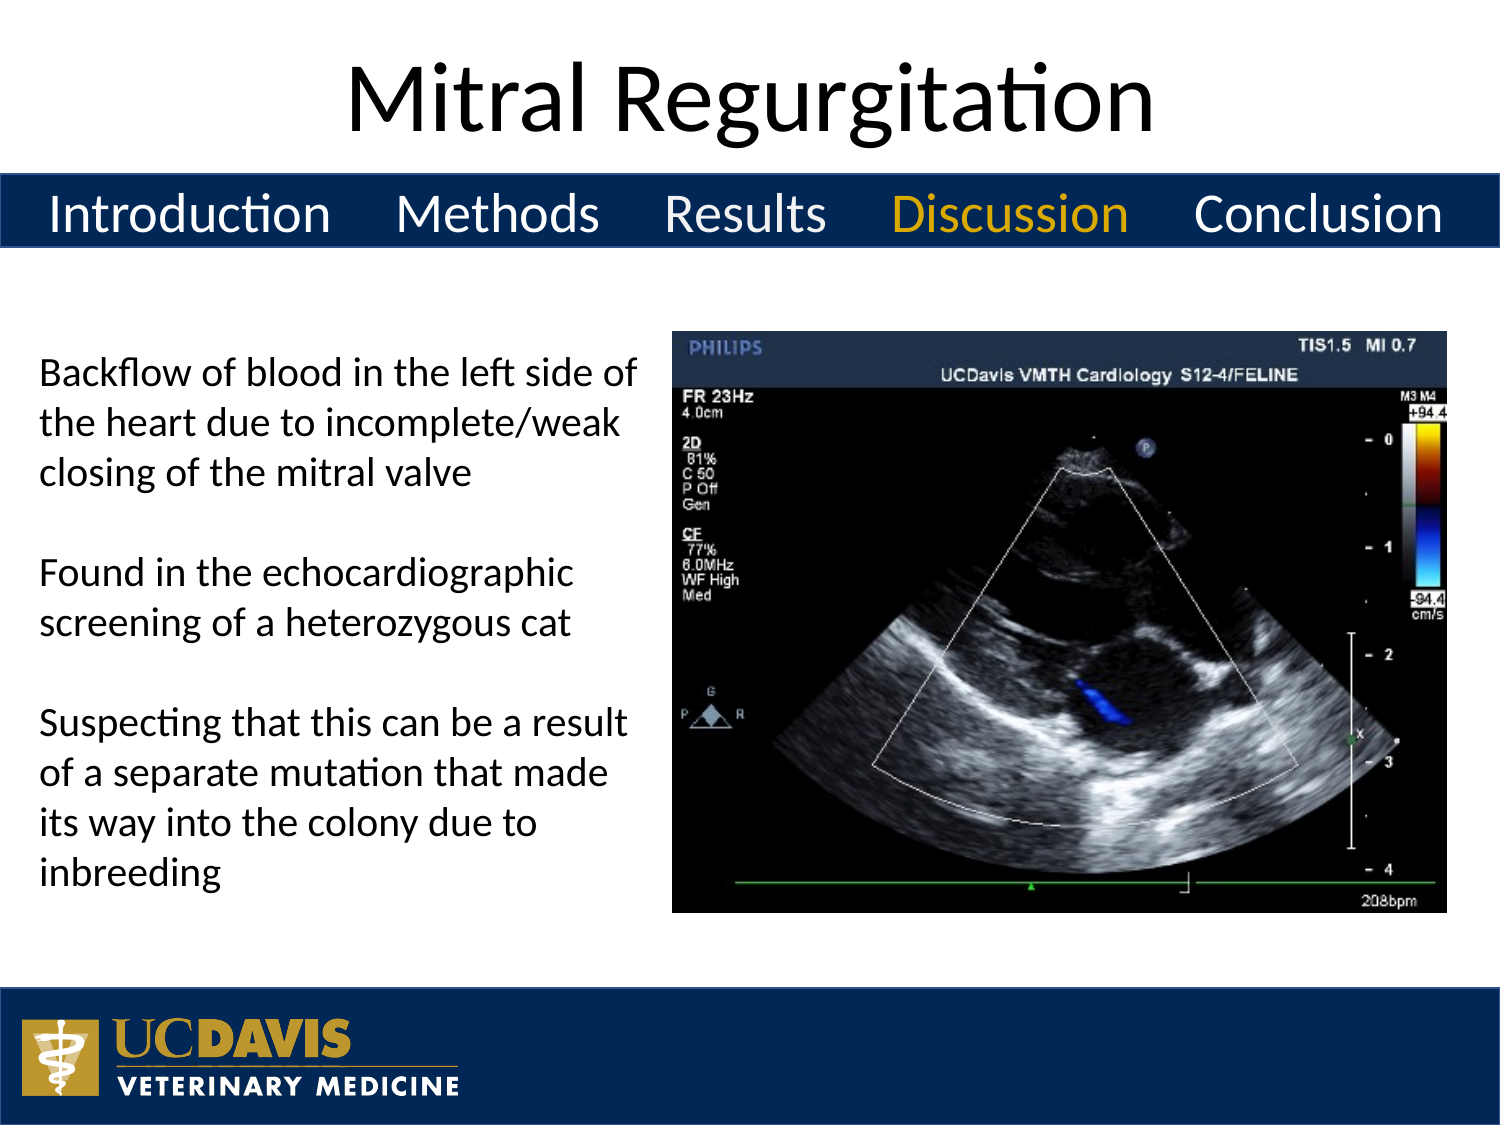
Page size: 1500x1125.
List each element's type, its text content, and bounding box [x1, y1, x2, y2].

picture [672, 331, 1448, 913]
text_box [0, 168, 1500, 252]
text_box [0, 988, 1500, 1125]
text_box Mitral Regurgitation [0, 0, 1500, 167]
text_box Backflow of blood in the left side of the heart due to incomplete/weak closing of the mitral valve Found in the echocardiographic screening of a heterozygous cat Suspecting that this can be a result of a separate mutation that made its way into the colony due to inbreeding [24, 329, 664, 910]
